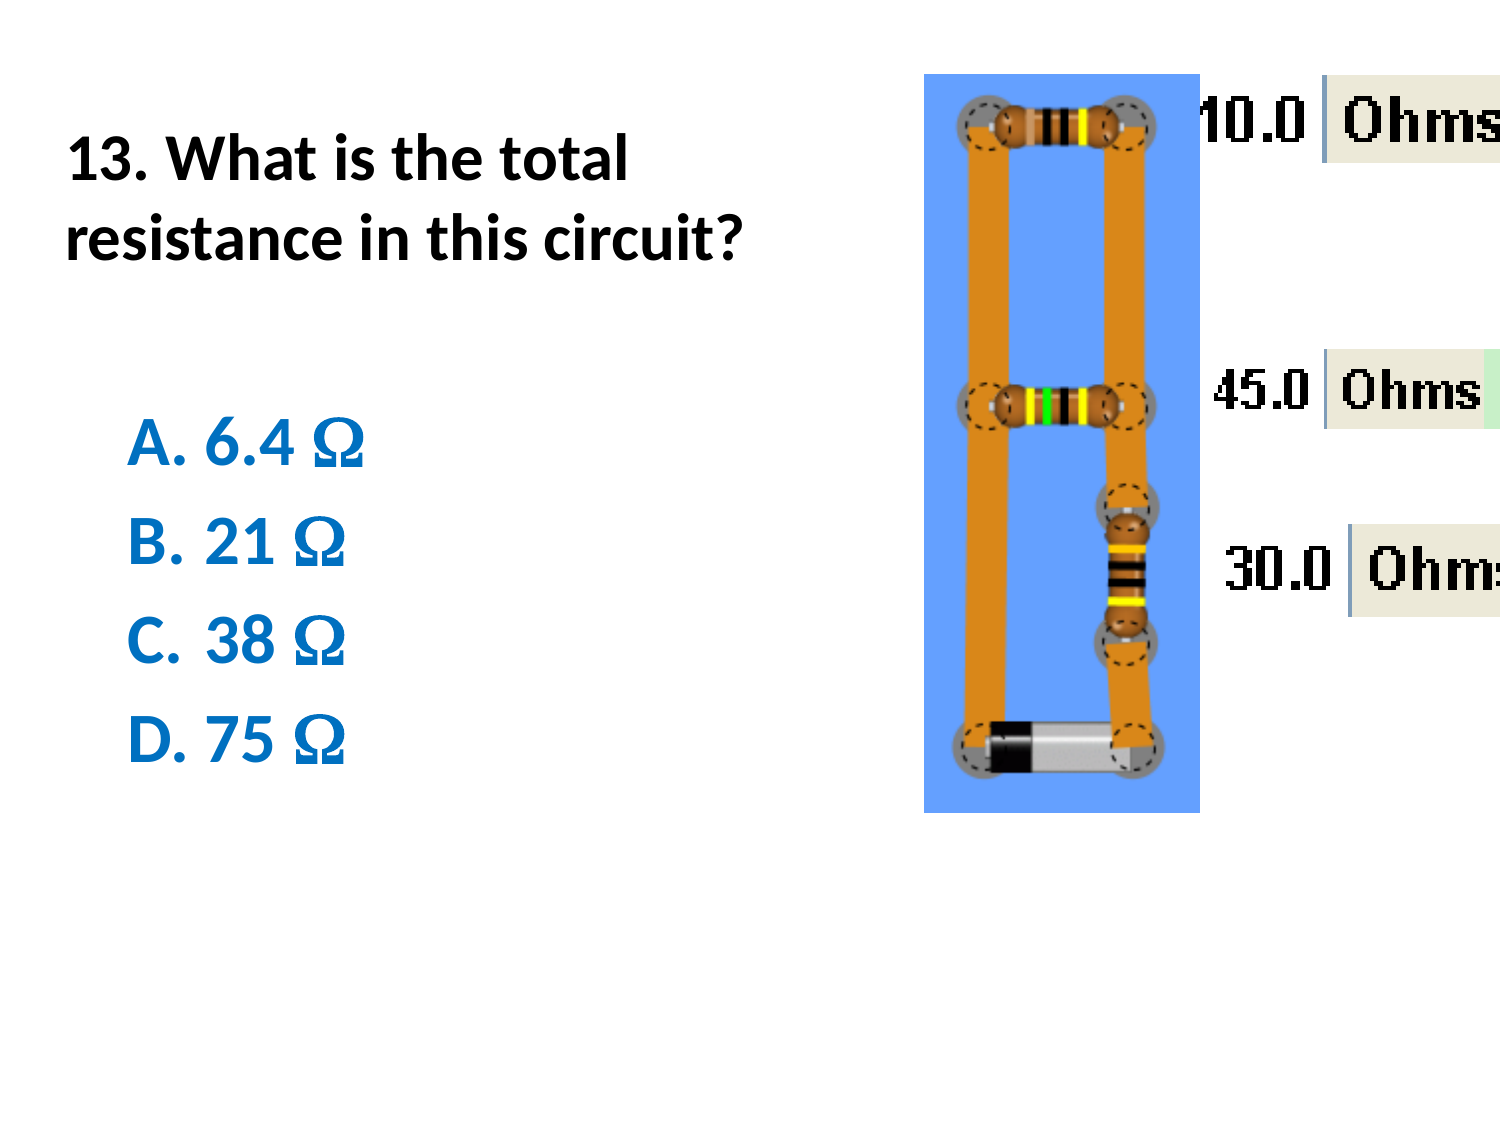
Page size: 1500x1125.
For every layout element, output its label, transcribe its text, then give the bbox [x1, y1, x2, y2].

list 6.4  21  38  75  [112, 387, 600, 788]
title 13. What is the total resistance in this circuit? [50, 99, 775, 288]
picture [924, 74, 1500, 814]
